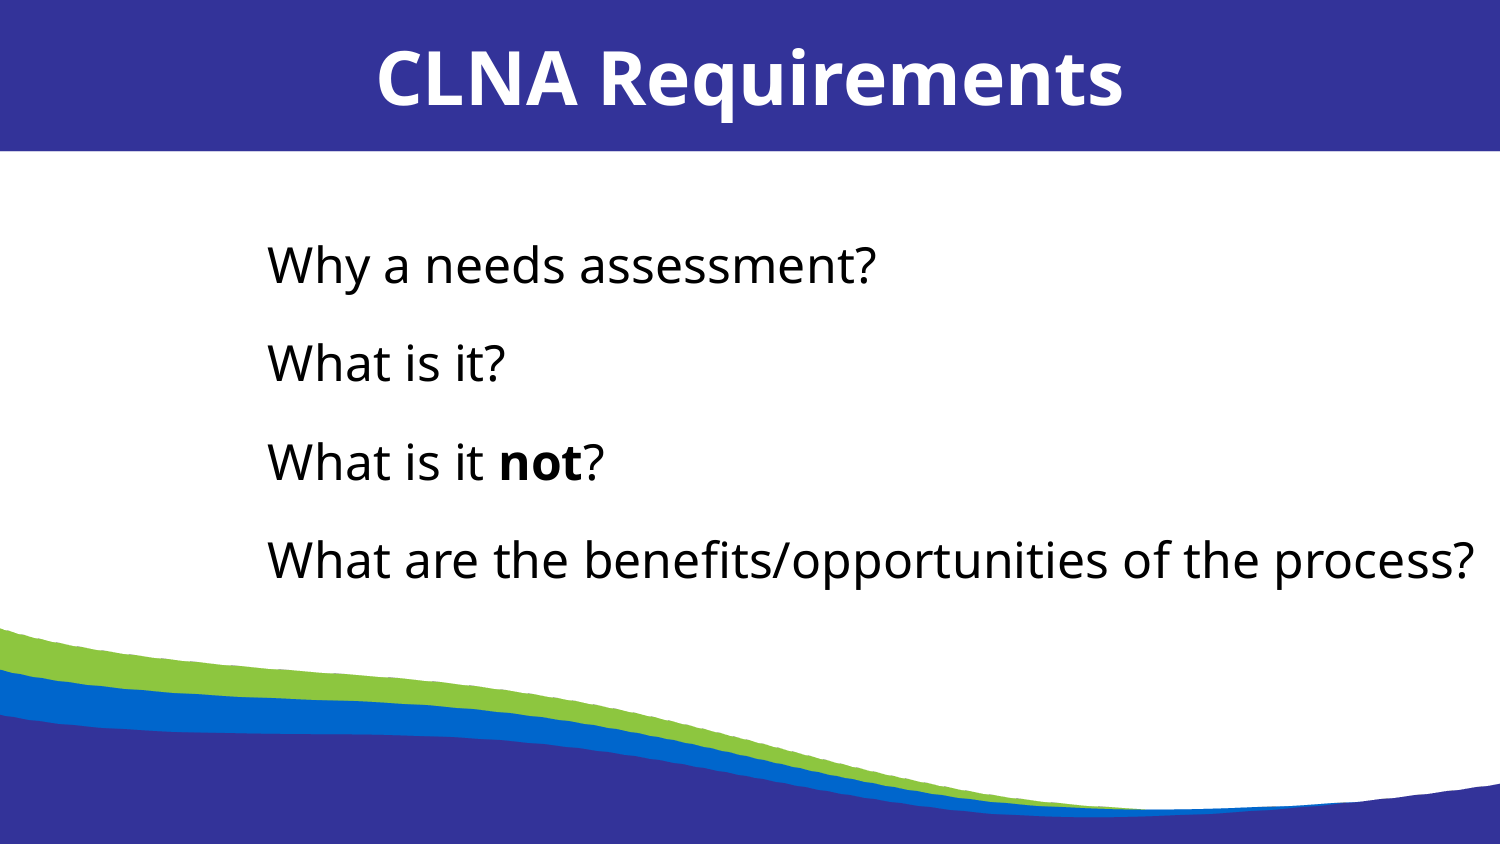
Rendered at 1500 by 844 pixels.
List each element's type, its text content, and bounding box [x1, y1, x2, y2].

picture [0, 608, 1500, 844]
list Why a needs assessment? What is it? What is it not? What are the benefits/opportunities of the process? [252, 196, 1500, 609]
list CLNA Requirements [0, 0, 1500, 152]
